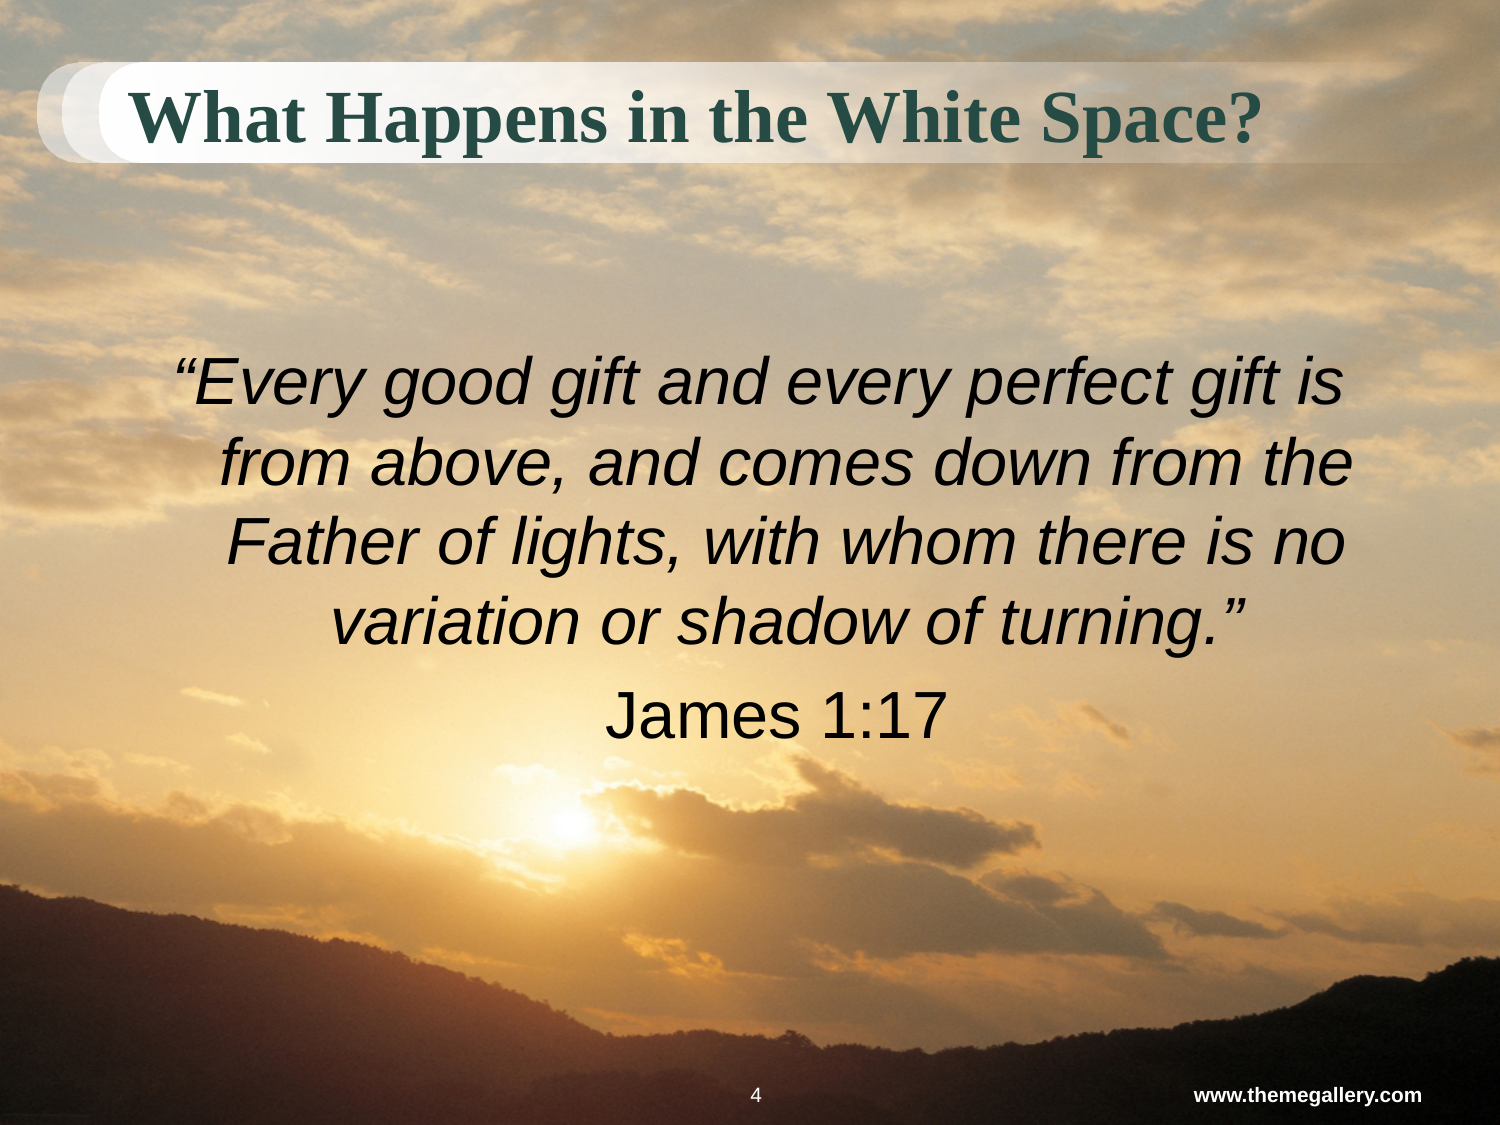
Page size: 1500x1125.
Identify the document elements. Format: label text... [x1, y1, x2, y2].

footer www.themegallery.com [1087, 1073, 1438, 1115]
title What Happens in the White Space? [112, 62, 1463, 163]
slide_number 4 [687, 1073, 826, 1118]
picture [0, 0, 1500, 1125]
list “Every good gift and every perfect gift is from above, and comes down from the Father of lights, with whom there is no variation or shadow of turning.” James 1:17 [87, 237, 1432, 1051]
